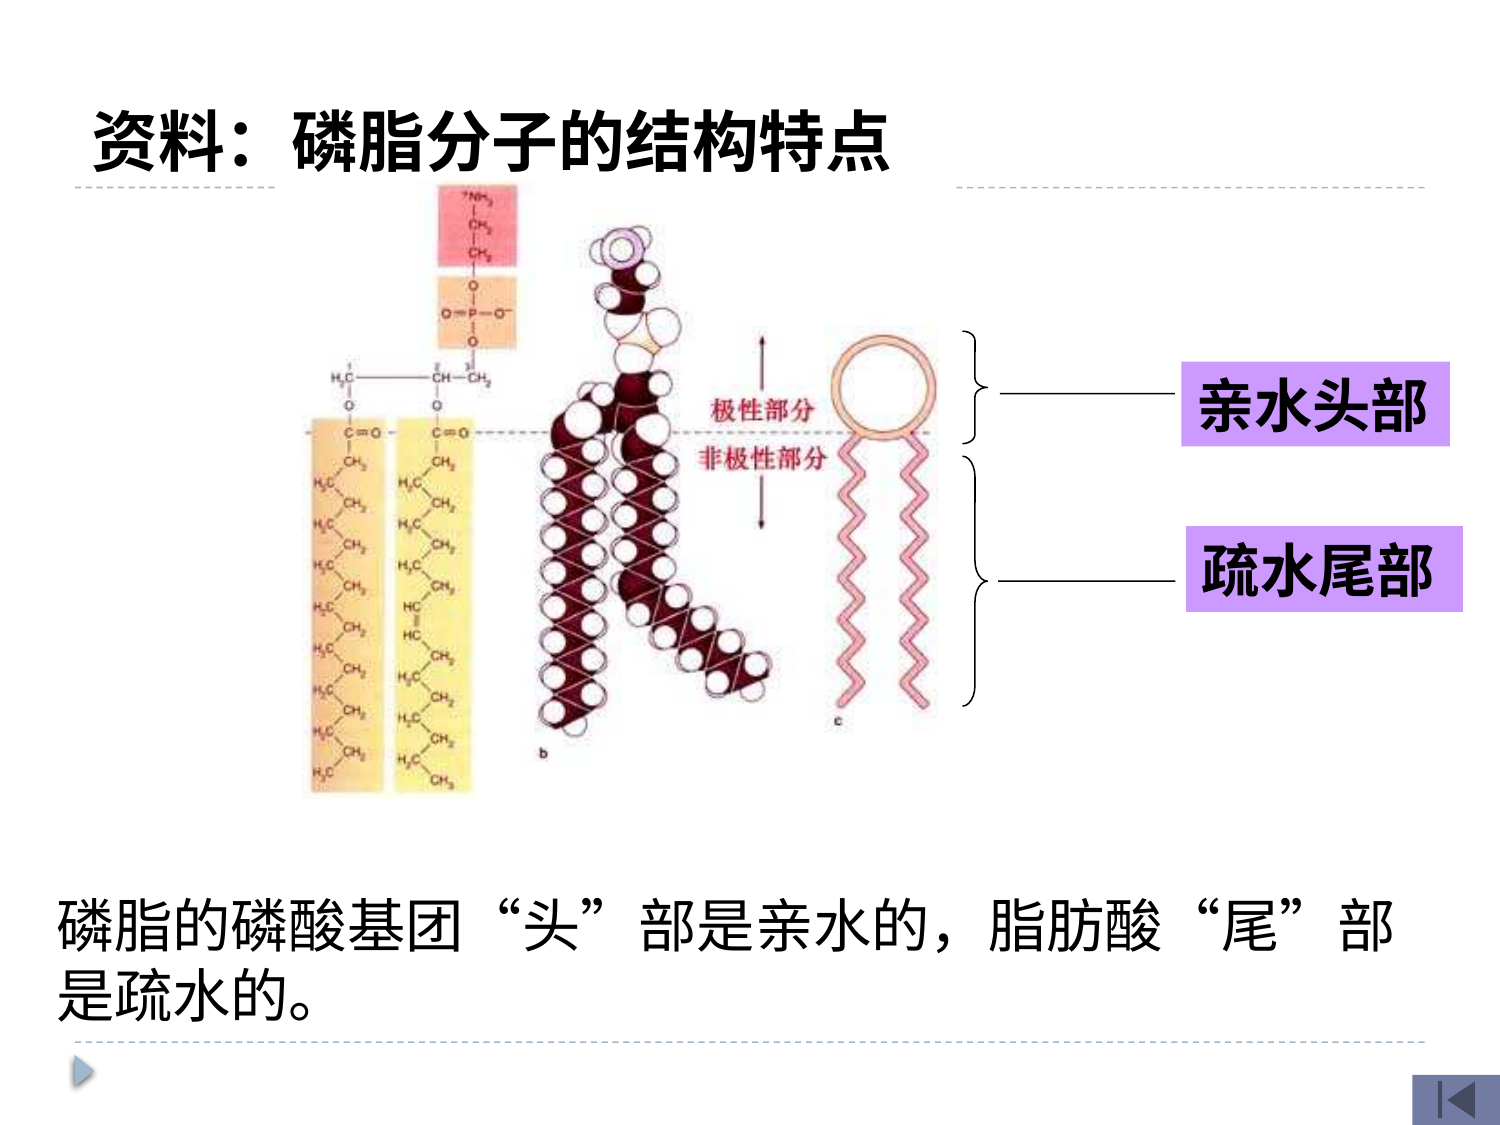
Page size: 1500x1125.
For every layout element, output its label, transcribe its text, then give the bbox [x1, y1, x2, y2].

picture [277, 172, 953, 799]
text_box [962, 330, 1451, 447]
text_box [1412, 1074, 1500, 1125]
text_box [962, 455, 1463, 707]
text_box 磷脂的磷酸基团“头”部是亲水的，脂肪酸“尾”部是疏水的。 [41, 881, 1467, 1037]
title 资料：磷脂分子的结构特点 [76, 0, 1427, 188]
